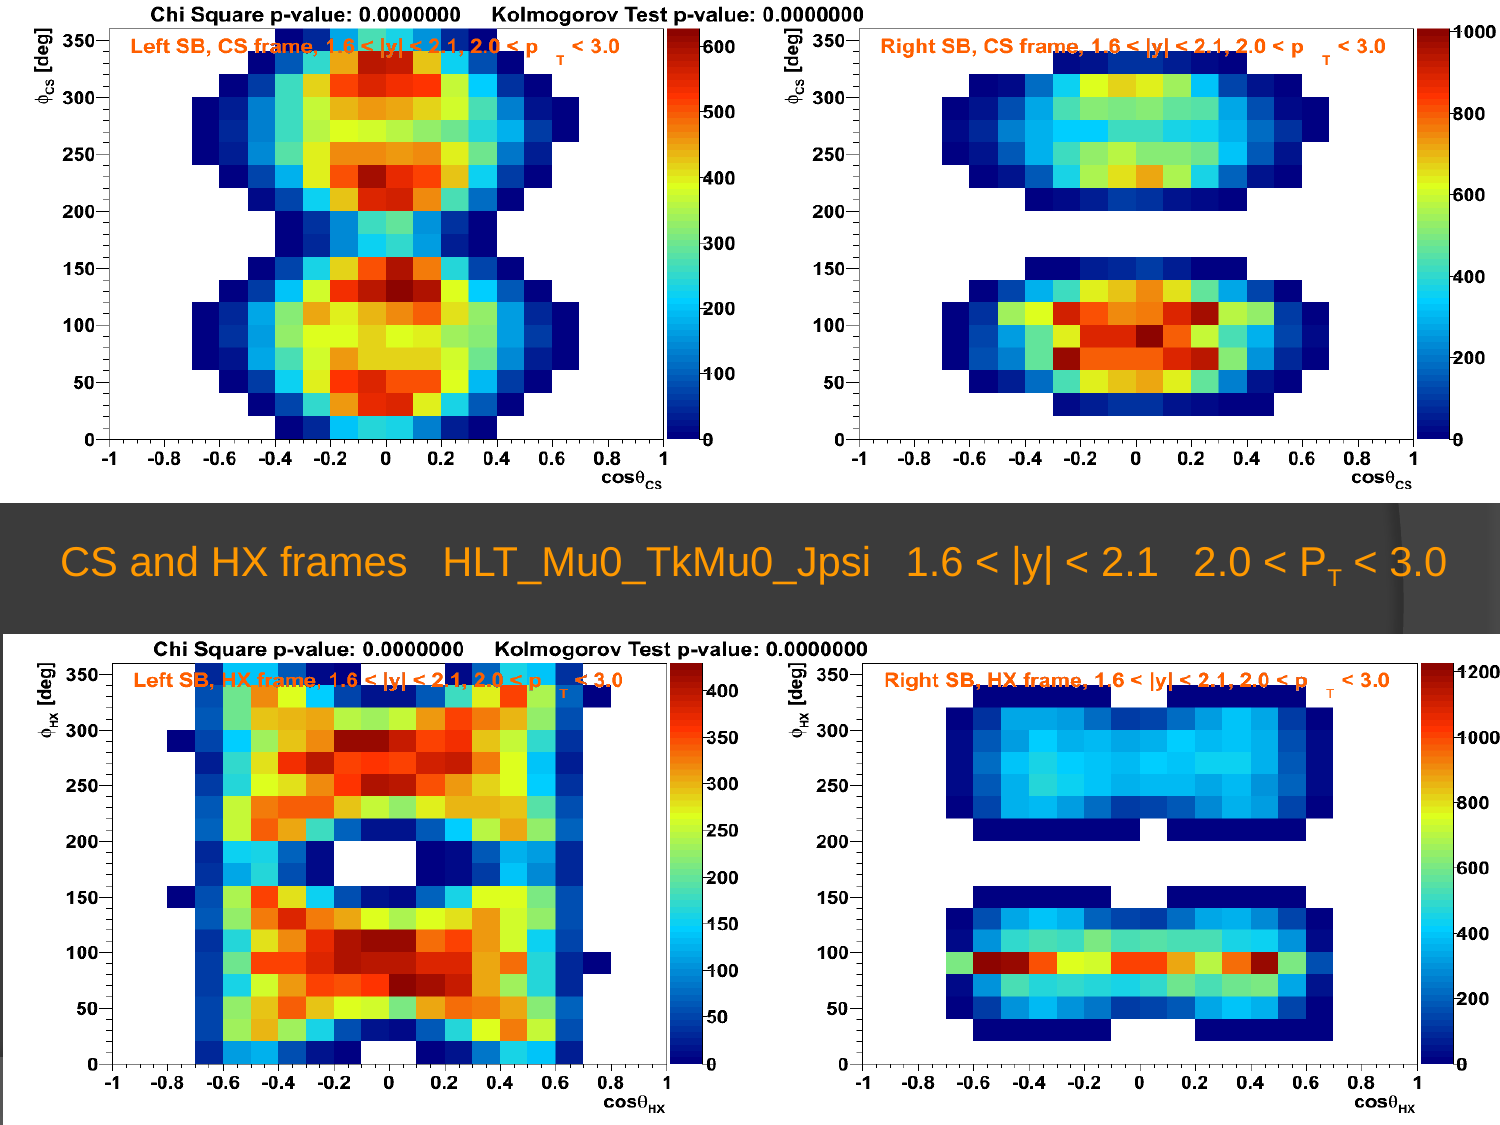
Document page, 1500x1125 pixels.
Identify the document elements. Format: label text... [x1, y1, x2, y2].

text_box CS and HX frames HLT_Mu0_TkMu0_Jpsi 1.6 < |y| < 2.1 2.0 < PT < 3.0 [5, 527, 1500, 599]
picture [3, 634, 1500, 1125]
picture [0, 0, 1500, 504]
